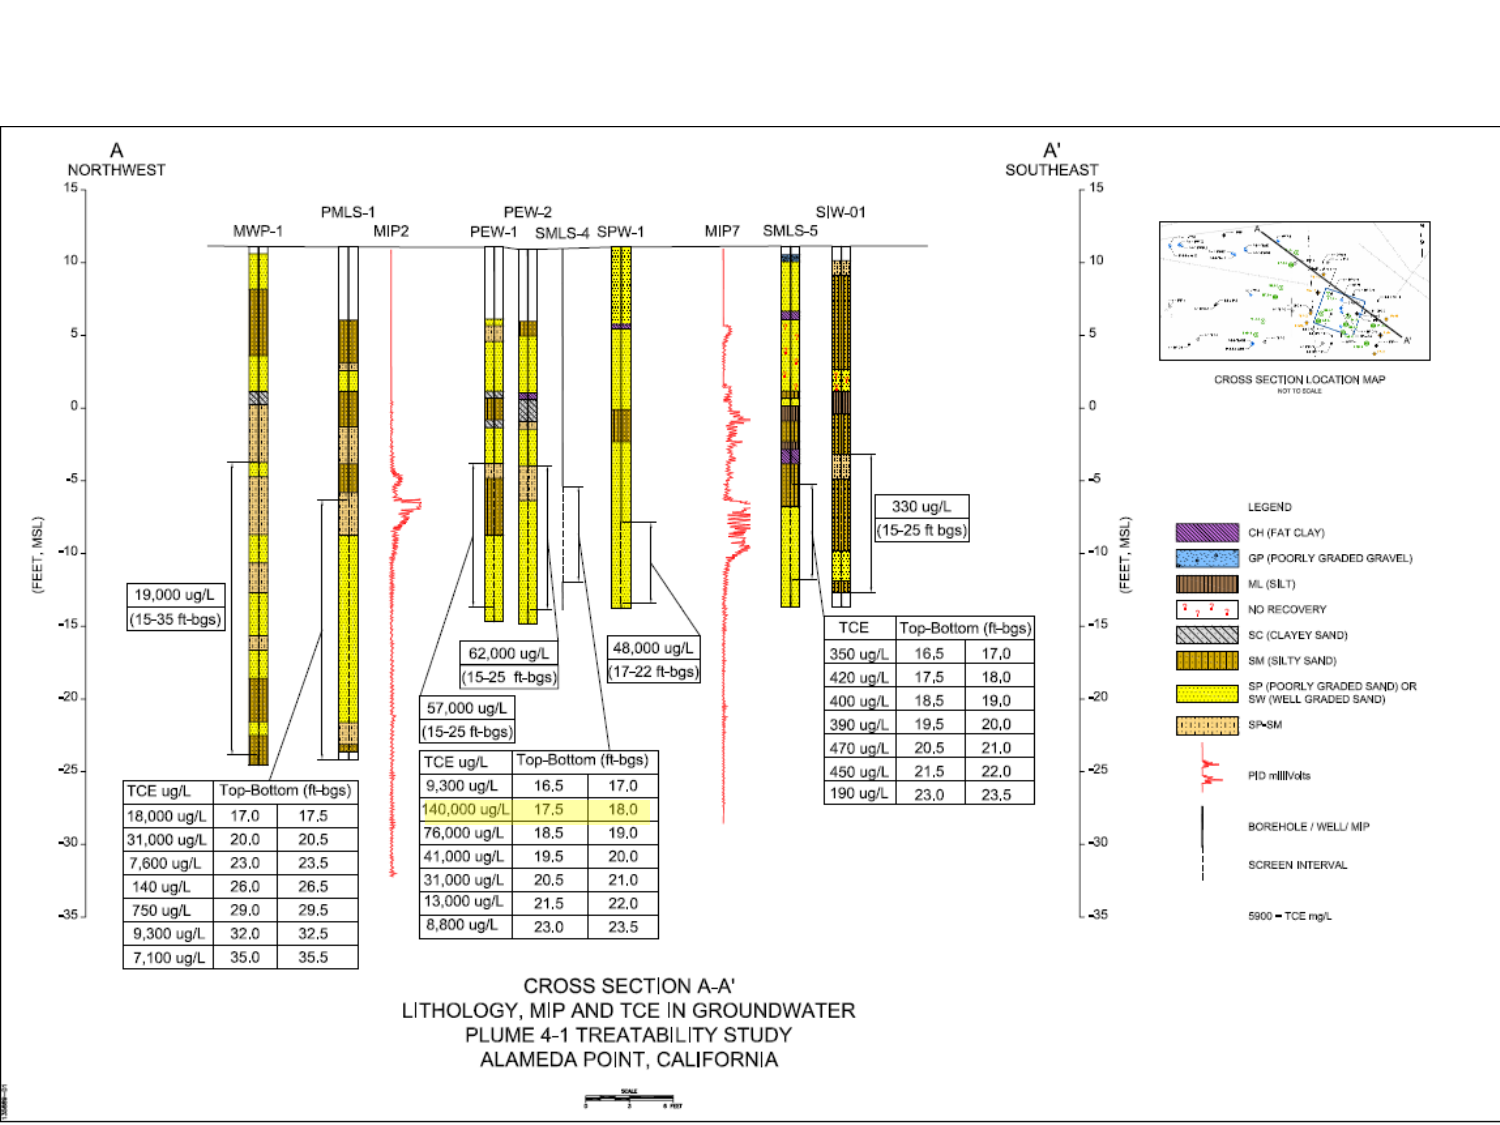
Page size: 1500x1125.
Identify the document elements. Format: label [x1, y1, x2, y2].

picture [0, 126, 1500, 1125]
